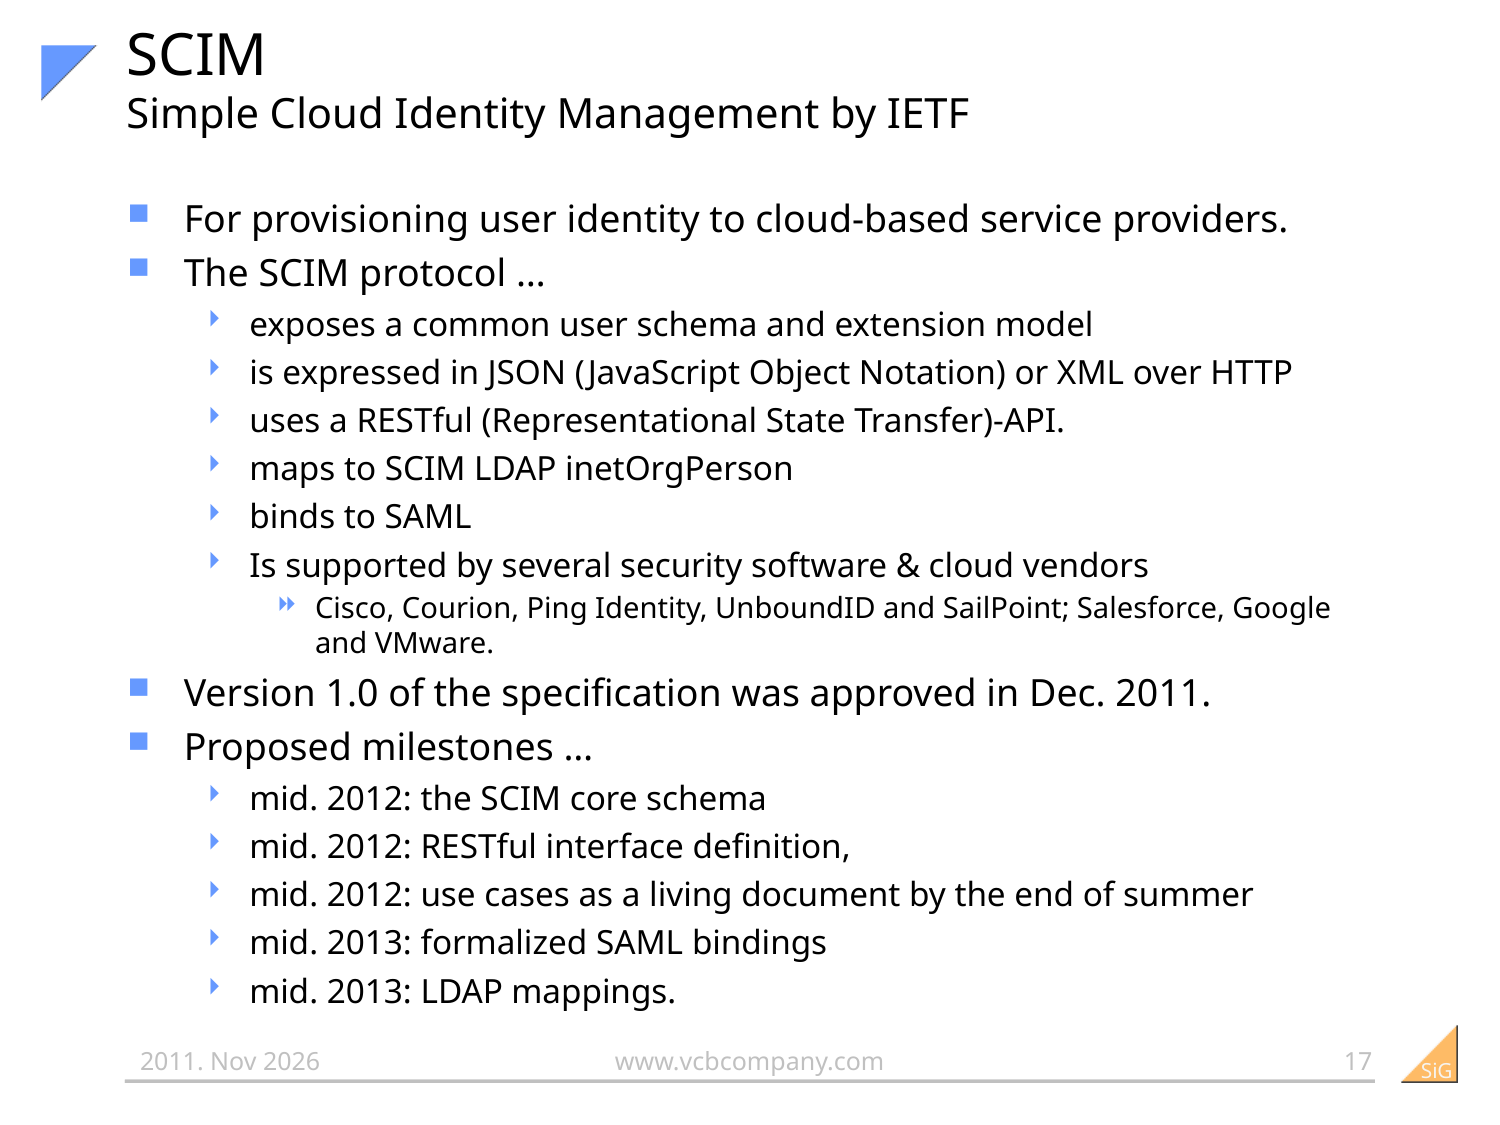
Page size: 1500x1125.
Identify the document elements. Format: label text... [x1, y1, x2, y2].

picture [1400, 1024, 1458, 1083]
list For provisioning user identity to cloud-based service providers. The SCIM protocol … exposes a common user schema and extension model is expressed in JSON (JavaScript Object Notation) or XML over HTTP uses a RESTful (Representational State Transfer)-API. maps to SCIM LDAP inetOrgPerson binds to SAML Is supported by several security software & cloud vendors Cisco, Courion, Ping Identity, UnboundID and SailPoint; Salesforce, Google and VMware. Version 1.0 of the specification was approved in Dec. 2011. Proposed milestones … mid. 2012: the SCIM core schema mid. 2012: RESTful interface definition, mid. 2012: use cases as a living document by the end of summer mid. 2013: formalized SAML bindings mid. 2013: LDAP mappings. [112, 187, 1375, 988]
picture [40, 44, 98, 102]
slide_number 17 [987, 1037, 1388, 1100]
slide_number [125, 1038, 513, 1100]
footer www.vcbcompany.com [513, 1038, 987, 1100]
title SCIM Simple Cloud Identity Management by IETF [111, 45, 1375, 109]
